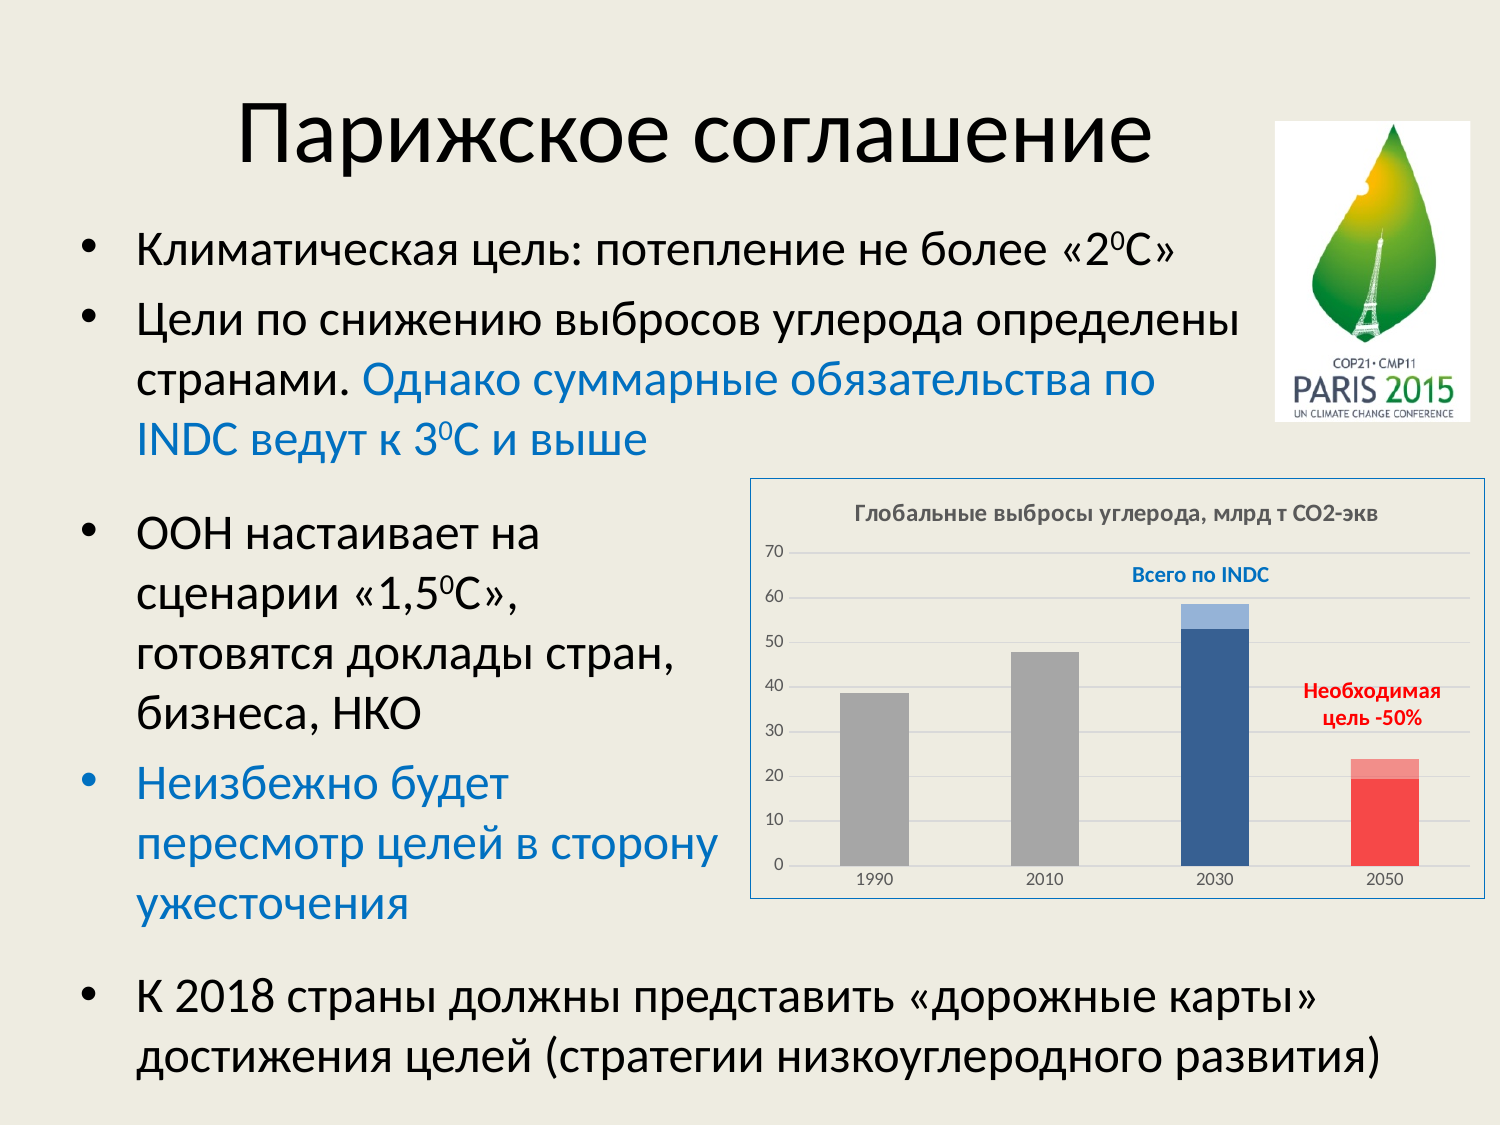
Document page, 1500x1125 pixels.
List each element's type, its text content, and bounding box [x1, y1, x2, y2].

picture [1274, 120, 1471, 423]
text_box К 2018 страны должны представить «дорожные карты» достижения целей (стратегии низкоуглеродного развития) [64, 955, 1464, 1117]
list Климатическая цель: потепление не более «20С» Цели по снижению выбросов углерода определены странами. Однако суммарные обязательства по INDC ведут к 30С и выше [64, 207, 1258, 479]
title Парижское соглашение [75, 45, 1317, 208]
chart [749, 478, 1485, 900]
text_box ООН настаивает на сценарии «1,50С», готовятся доклады стран, бизнеса, НКО Неизбежно будет пересмотр целей в сторону ужесточения [64, 491, 739, 955]
